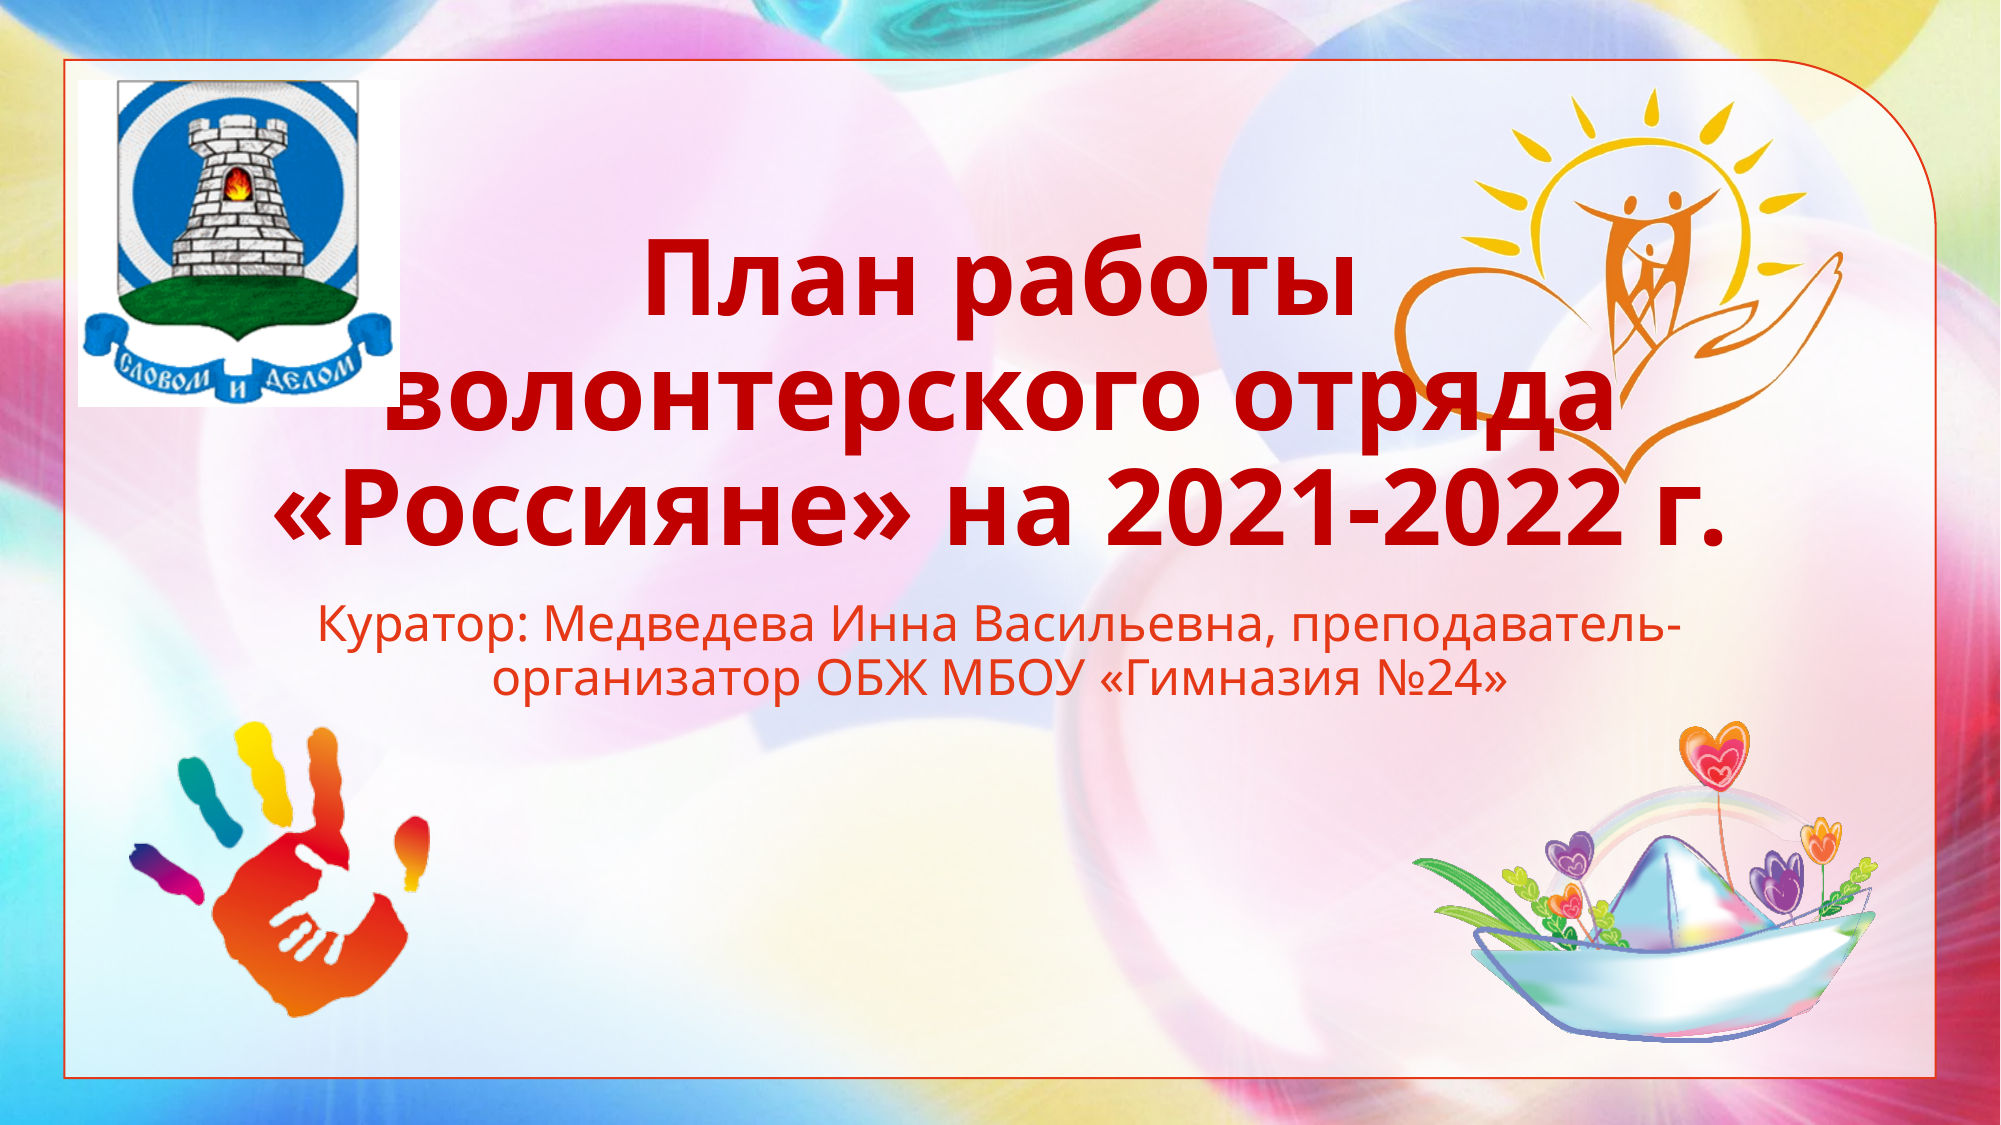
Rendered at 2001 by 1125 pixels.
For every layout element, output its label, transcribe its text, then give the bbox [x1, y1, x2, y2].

title План работы волонтерского отряда «Россияне» на 2021-2022 г. [249, 184, 1750, 576]
picture [0, 0, 2001, 1125]
subtitle Куратор: Медведева Инна Васильевна, преподаватель-организатор ОБЖ МБОУ «Гимназия №24» [249, 590, 1750, 863]
